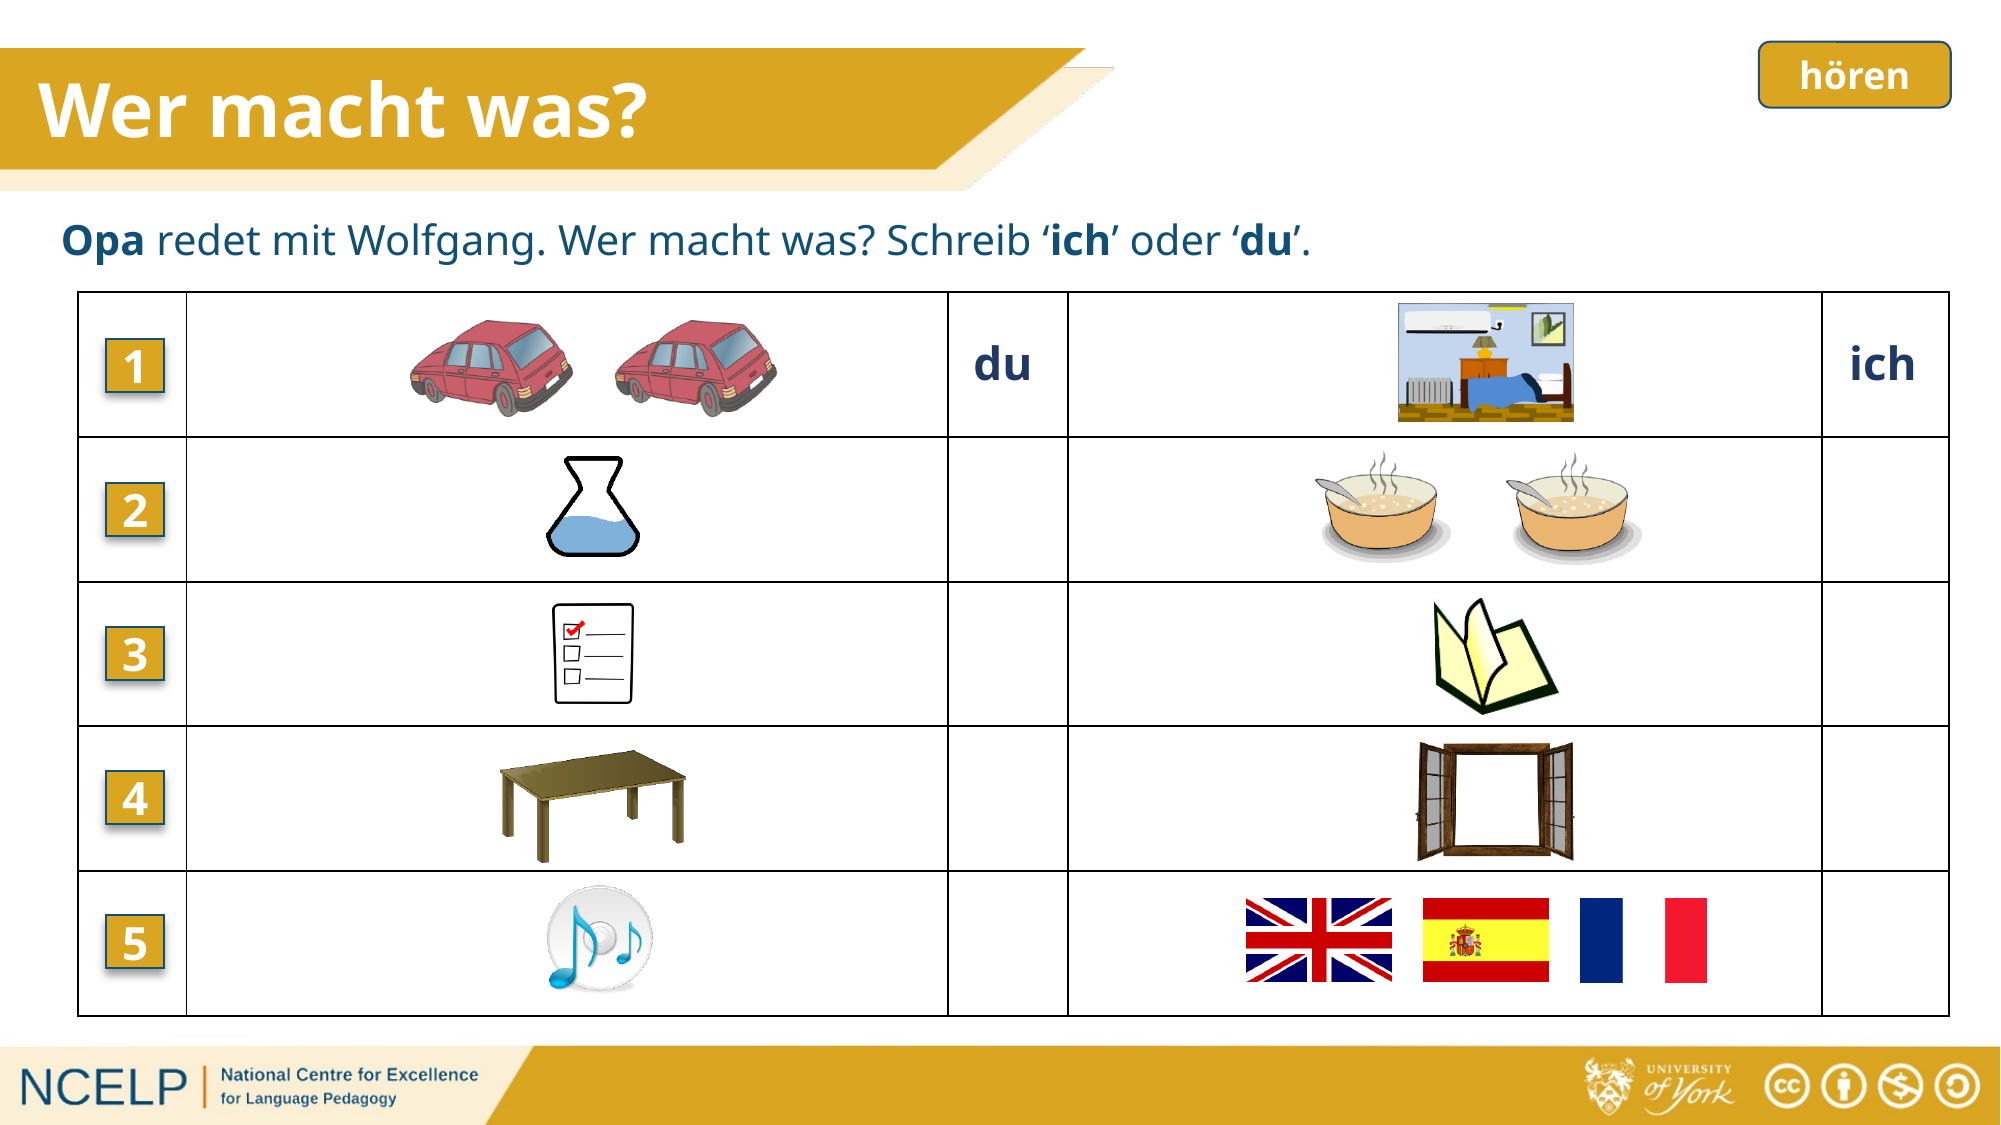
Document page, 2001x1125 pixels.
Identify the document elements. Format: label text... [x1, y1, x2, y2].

table_cell [187, 872, 947, 1015]
table_cell [1823, 727, 1948, 870]
table_cell [1823, 438, 1948, 581]
table_header [949, 293, 1067, 436]
table_header [1823, 293, 1948, 436]
text_box Opa redet mit Wolfgang. Wer macht was? Schreib ‘ich’ oder ‘du’. [46, 206, 1982, 272]
table_cell [79, 872, 186, 1015]
table_cell [1823, 872, 1948, 1015]
picture [0, 0, 2001, 1125]
table_header [187, 293, 947, 436]
text_box 4 [106, 771, 165, 824]
table_cell [79, 583, 186, 725]
table_cell [1069, 872, 1821, 1015]
table_header [79, 293, 186, 436]
table_cell [187, 727, 947, 870]
table_cell [1069, 438, 1821, 581]
table_cell [1823, 583, 1948, 725]
table_header [1069, 293, 1821, 436]
table_cell [949, 438, 1067, 581]
table_cell [1069, 583, 1821, 725]
table_cell [79, 438, 186, 581]
text_box ich [1834, 326, 1935, 397]
text_box hören [1757, 40, 1952, 109]
table_cell [1069, 727, 1821, 870]
text_box 5 [106, 915, 165, 968]
table_cell [79, 727, 186, 870]
table_cell [187, 583, 947, 725]
text_box du [958, 326, 1058, 397]
text_box 2 [106, 483, 165, 536]
table_cell [187, 438, 947, 581]
table_cell [949, 727, 1067, 870]
table_cell [949, 872, 1067, 1015]
text_box 3 [106, 627, 165, 680]
table_cell [949, 583, 1067, 725]
text_box 1 [106, 339, 165, 392]
